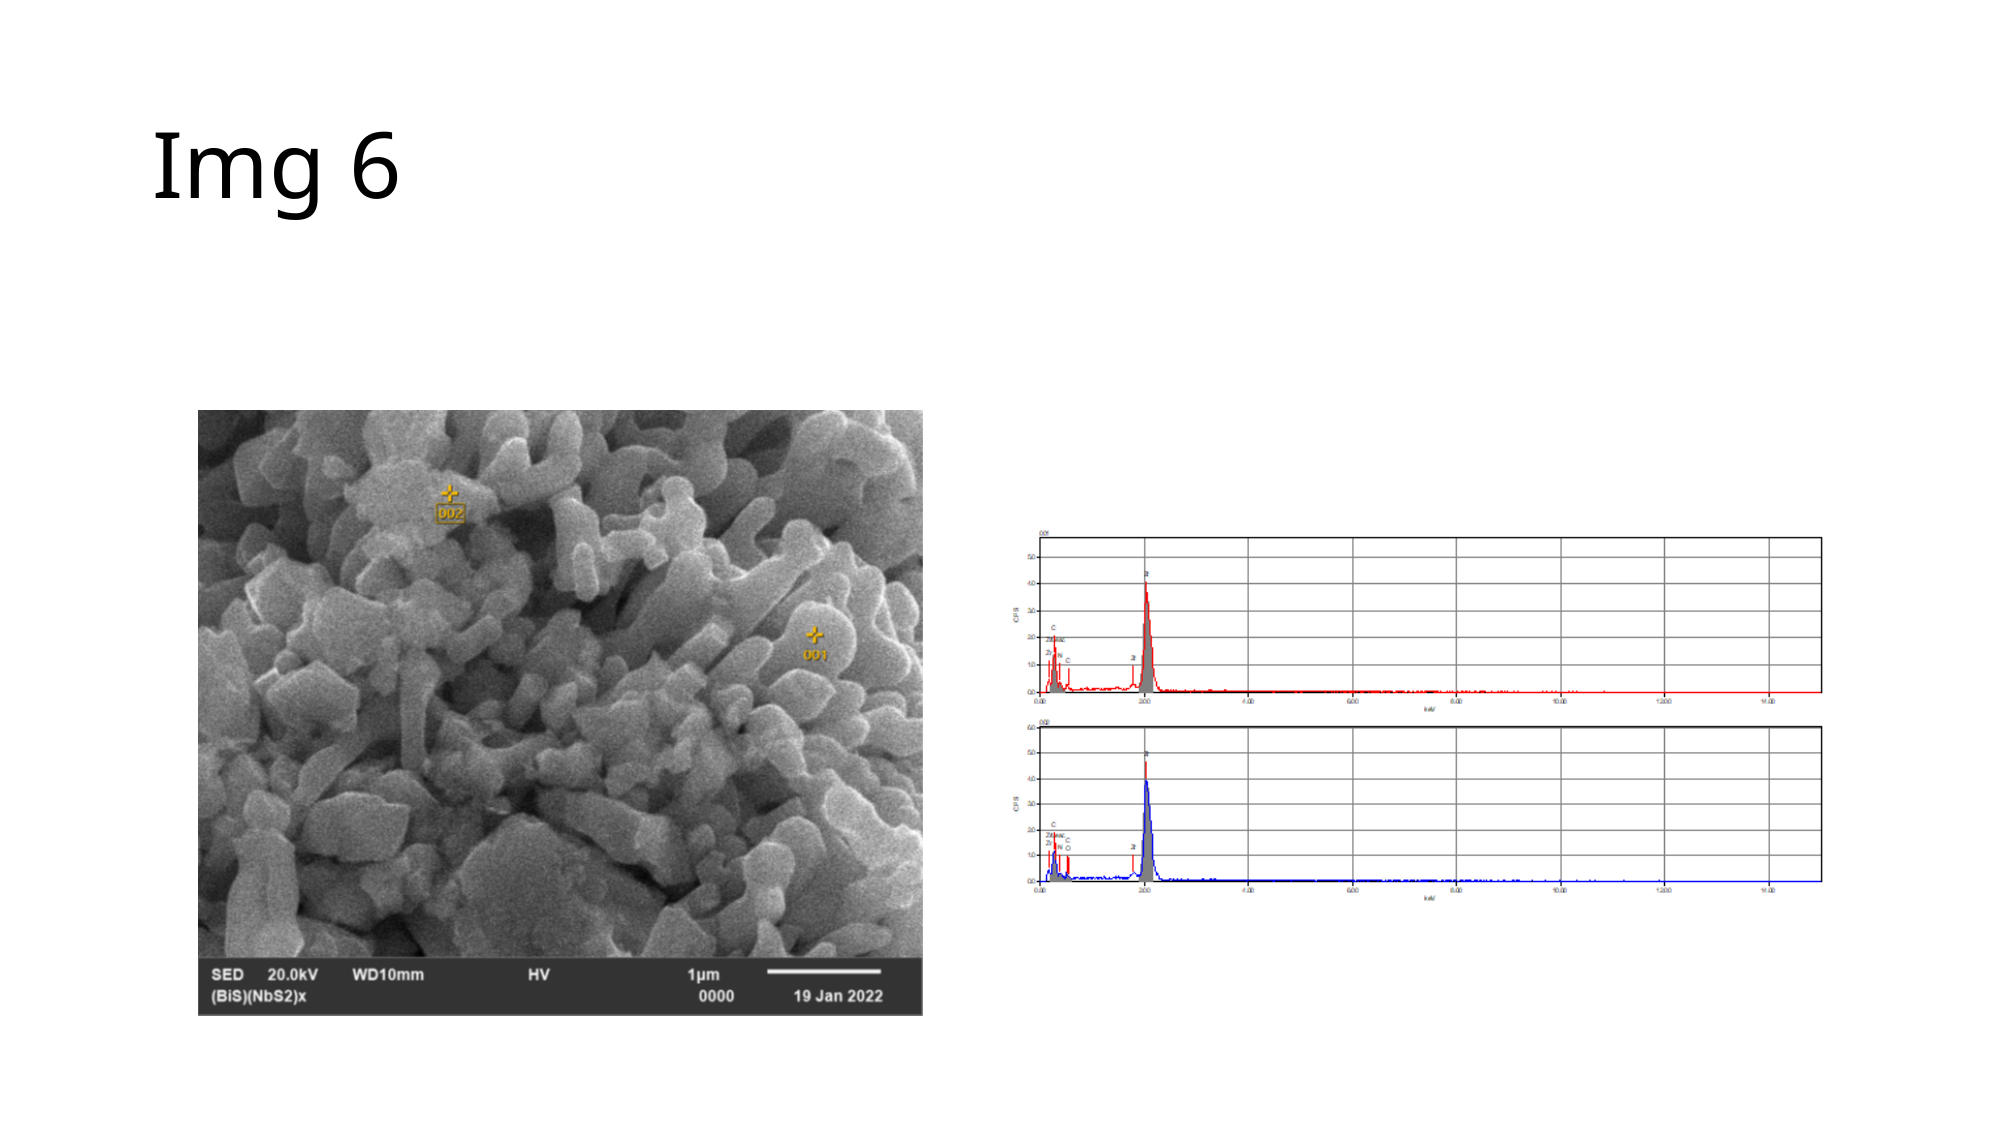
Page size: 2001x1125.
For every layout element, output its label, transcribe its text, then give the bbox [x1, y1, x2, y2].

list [198, 410, 923, 1016]
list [1012, 524, 1863, 902]
title Img 6 [137, 59, 1863, 278]
